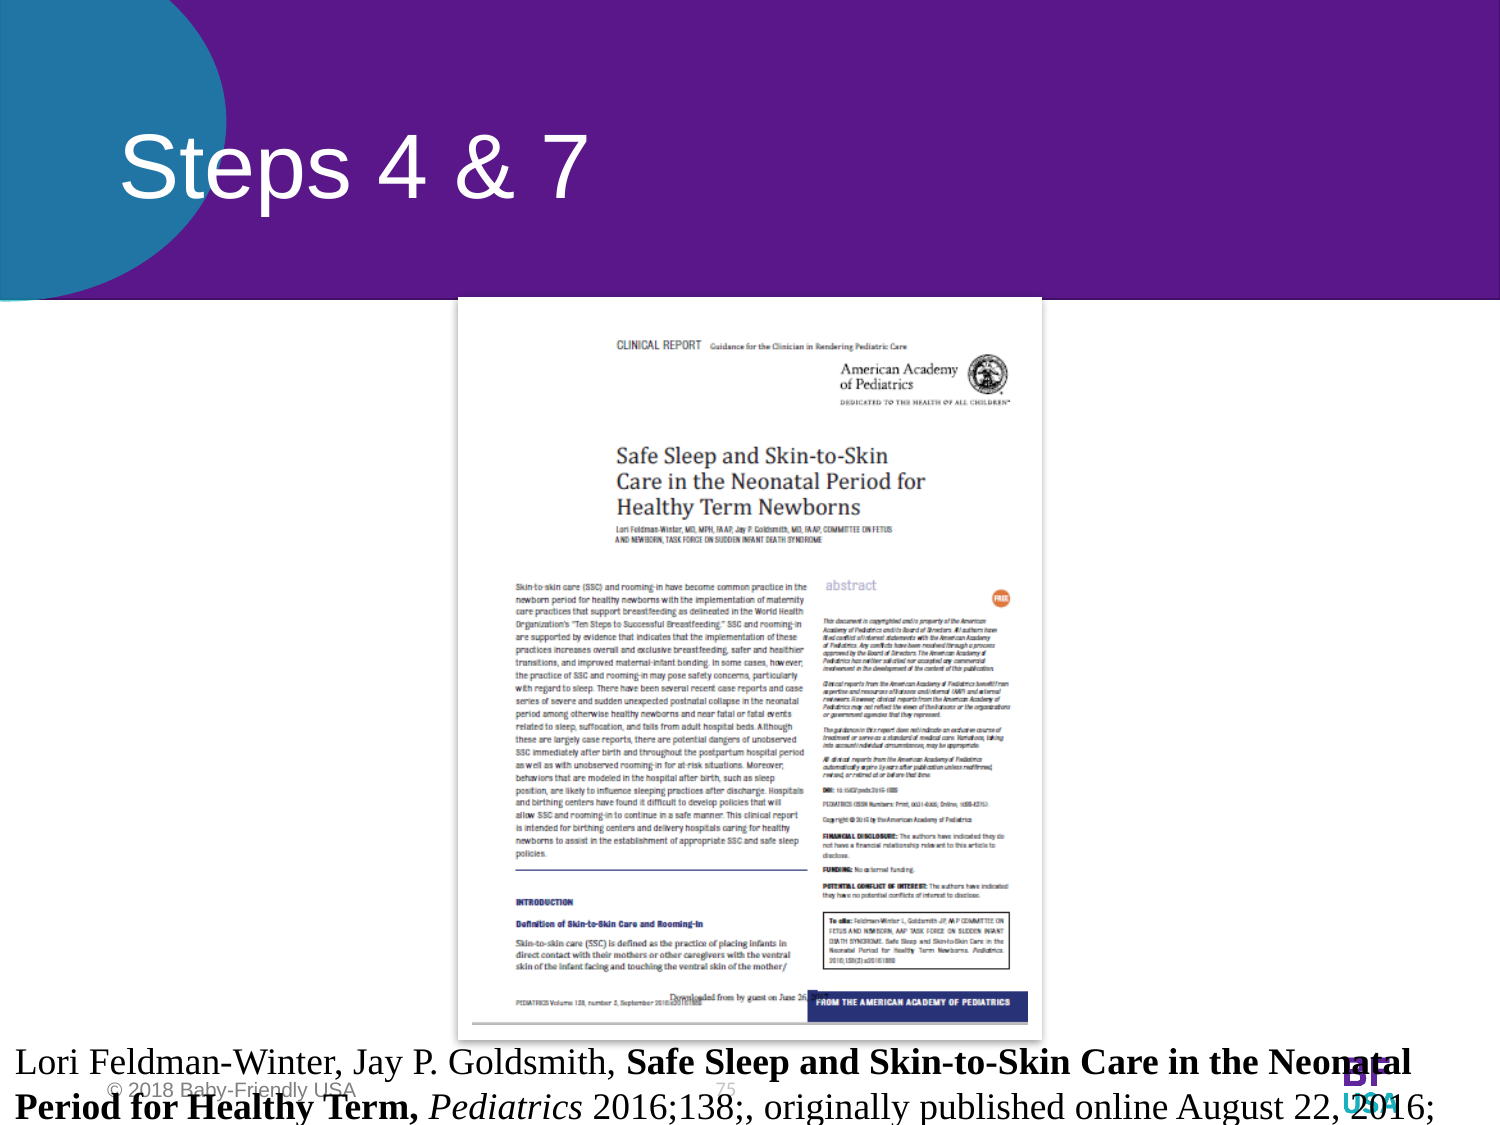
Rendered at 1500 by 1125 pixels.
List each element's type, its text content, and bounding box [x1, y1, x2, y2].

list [472, 311, 1028, 1026]
text_box Lori Feldman-Winter, Jay P. Goldsmith, Safe Sleep and Skin-to-Skin Care in the Neonatal Period for Healthy Term, Pediatrics 2016;138;, originally published online August 22, 2016; [0, 1029, 1500, 1125]
title Steps 4 & 7 [103, 59, 1397, 278]
